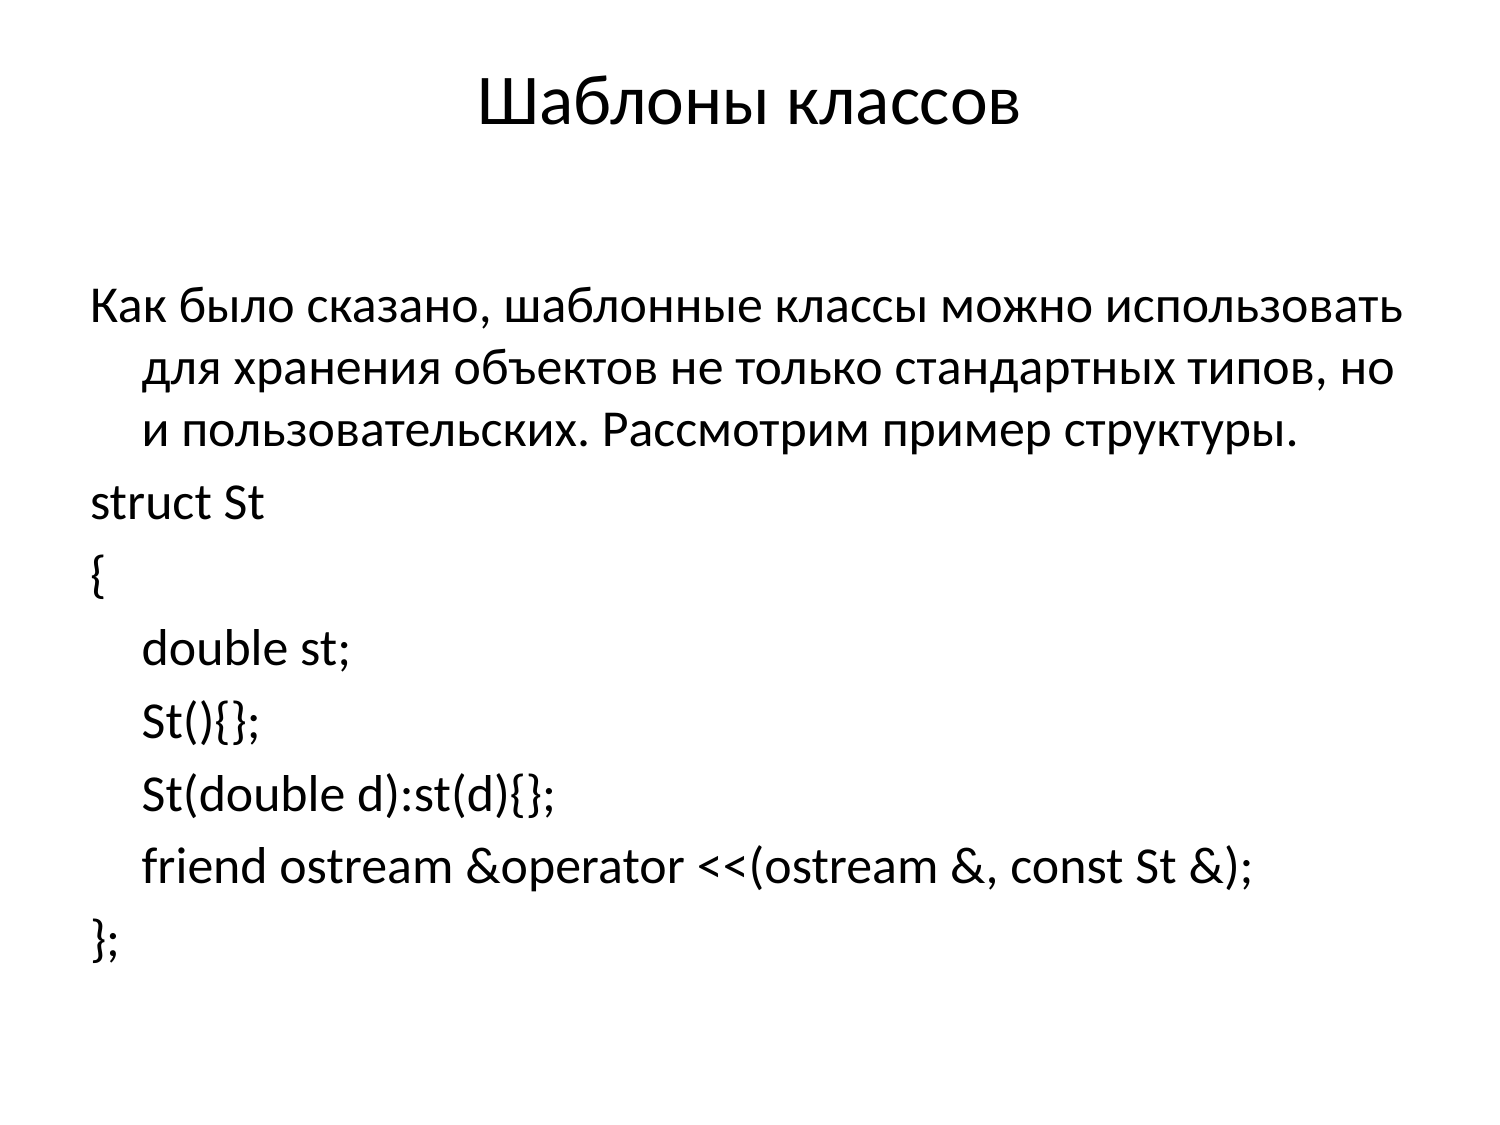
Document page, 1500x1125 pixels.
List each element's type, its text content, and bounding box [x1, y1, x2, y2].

list Как было сказано, шаблонные классы можно использовать для хранения объектов не только стандартных типов, но и пользовательских. Рассмотрим пример структуры. struct St { double st; St(){}; St(double d):st(d){}; friend ostream &operator <<(ostream &, const St &); }; [75, 262, 1425, 1005]
title Шаблоны классов [75, 45, 1425, 233]
